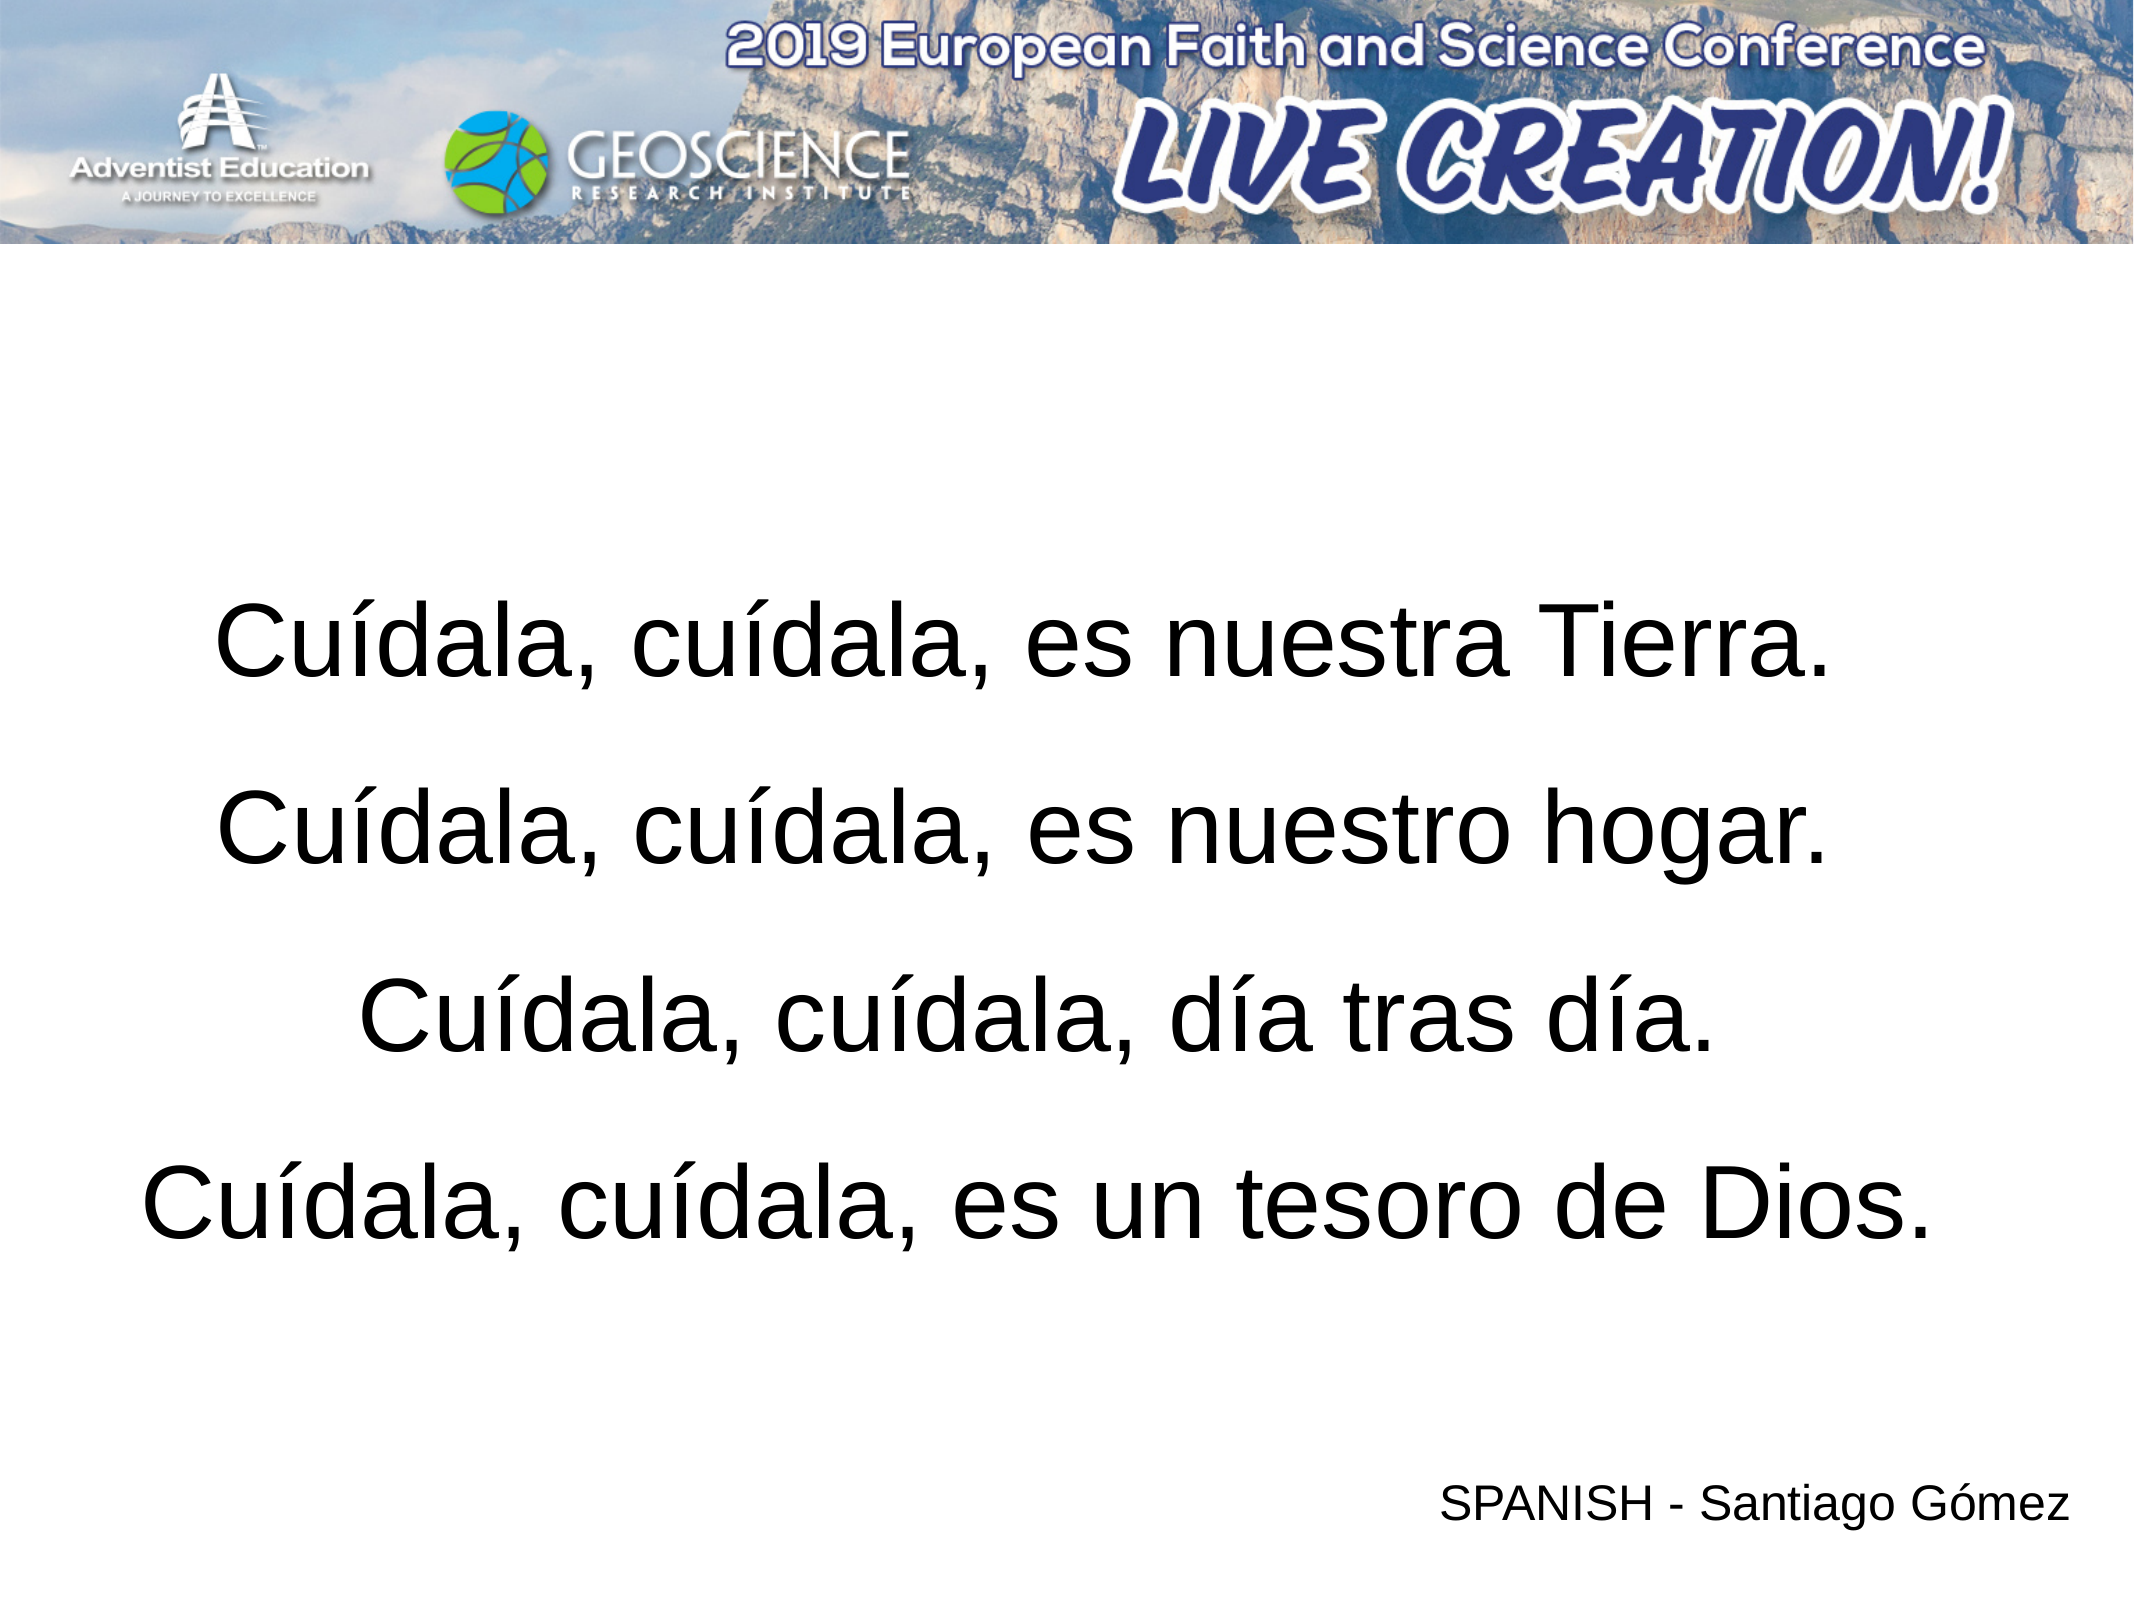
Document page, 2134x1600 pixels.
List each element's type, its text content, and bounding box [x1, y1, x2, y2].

text_box SPANISH - Santiago Gómez [1430, 1461, 2081, 1539]
subtitle Cuídala, cuídala, es nuestra Tierra. Cuídala, cuídala, es nuestro hogar. Cuídala, cuídala, día tras día. Cuídala, cuídala, es un tesoro de Dios. [14, 500, 2119, 1267]
picture [0, 0, 2134, 244]
